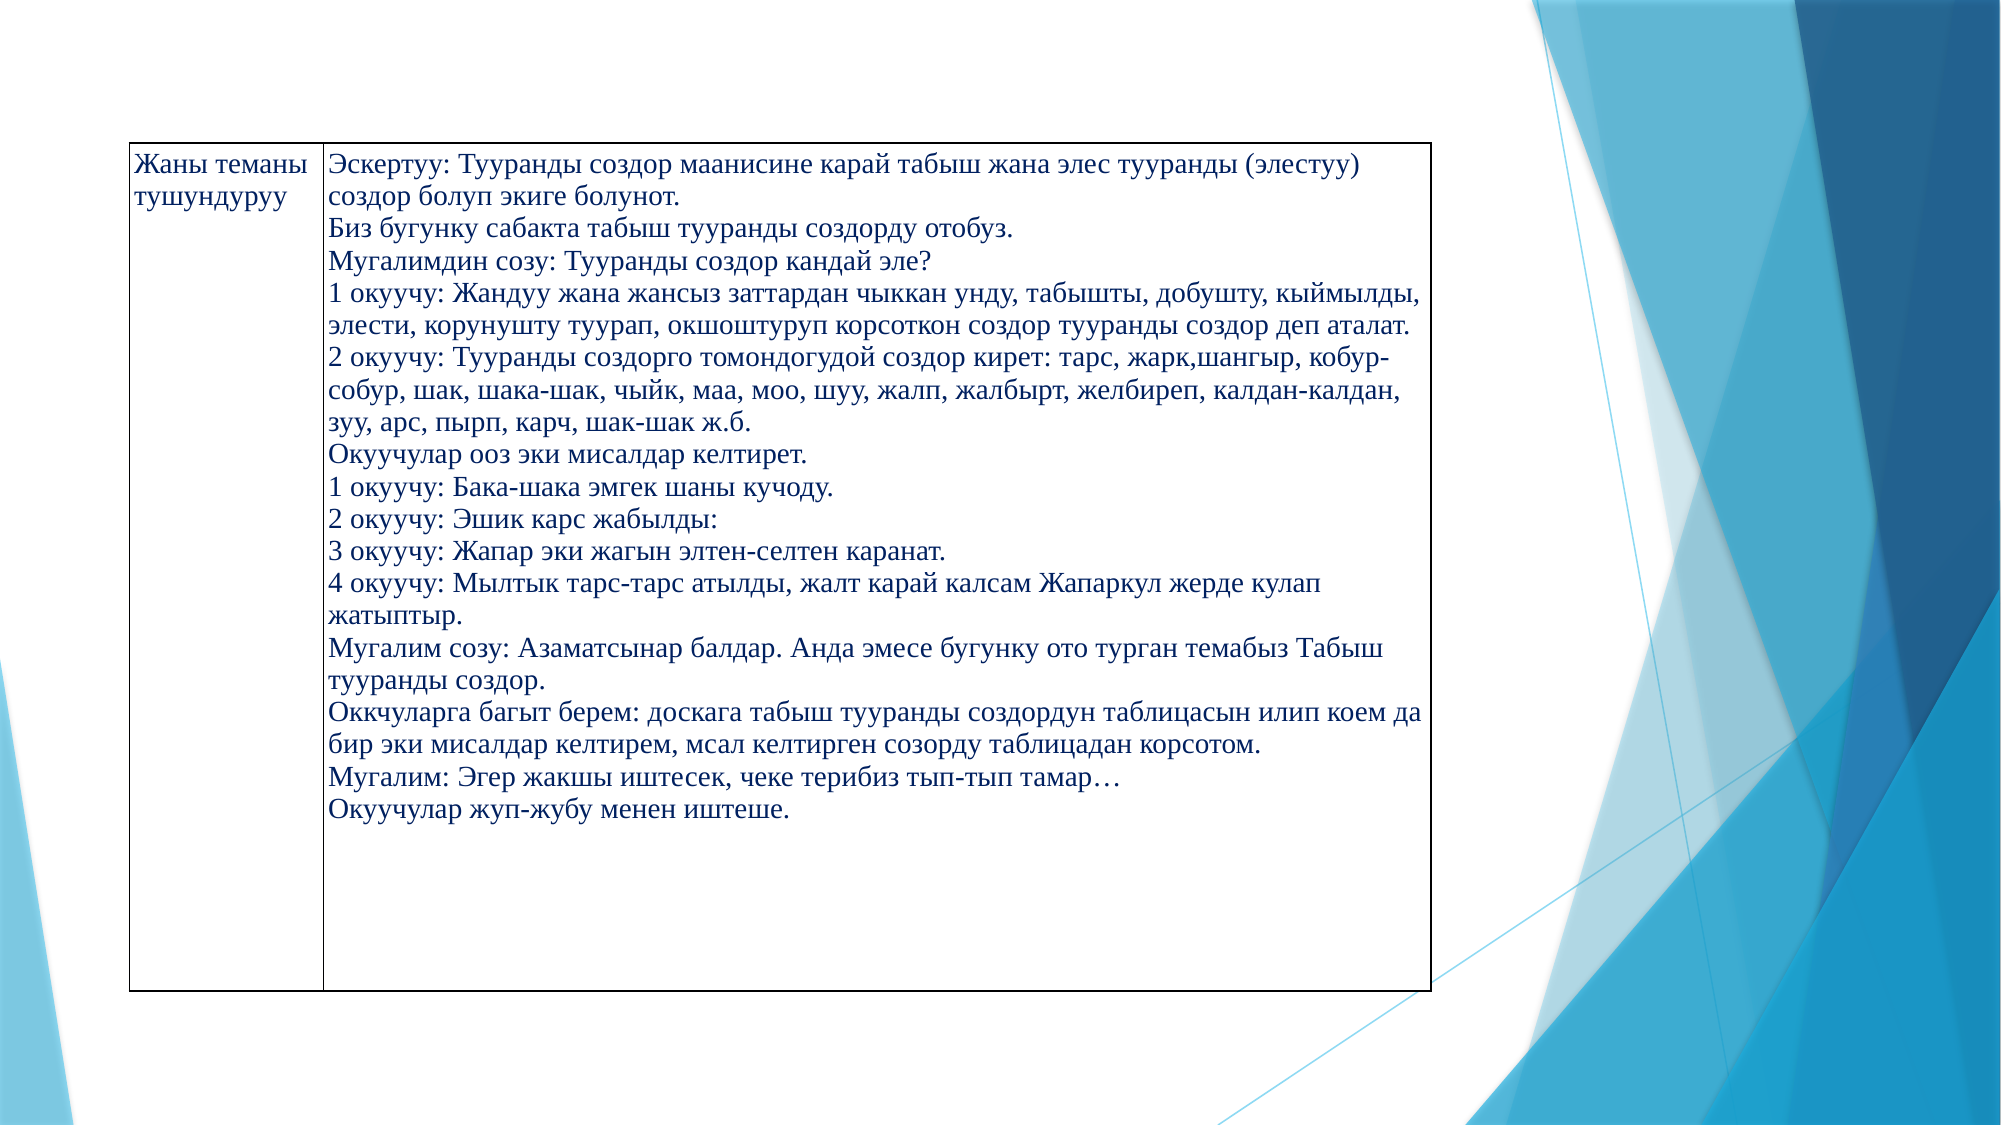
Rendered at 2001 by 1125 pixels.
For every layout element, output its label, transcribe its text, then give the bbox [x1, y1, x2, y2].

table_header Эскертуу: Тууранды создор маанисине карай табыш жана элес тууранды (элестуу) создор болуп экиге болунот. Биз бугунку сабакта табыш тууранды создорду отобуз. Мугалимдин созу: Тууранды создор кандай эле? 1 окуучу: Жандуу жана жансыз заттардан чыккан унду, табышты, добушту, кыймылды, элести, корунушту туурап, окшоштуруп корсоткон создор тууранды создор деп аталат. 2 окуучу: Тууранды создорго томондогудой создор кирет: тарс, жарк,шангыр, кобур-собур, шак, шака-шак, чыйк, маа, моо, шуу, жалп, жалбырт, желбиреп, калдан-калдан, зуу, арс, пырп, карч, шак-шак ж.б. Окуучулар ооз эки мисалдар келтирет. 1 окуучу: Бака-шака эмгек шаны кучоду. 2 окуучу: Эшик карс жабылды: 3 окуучу: Жапар эки жагын элтен-селтен каранат. 4 окуучу: Мылтык тарс-тарс атылды, жалт карай калсам Жапаркул жерде кулап жатыптыр. Мугалим созу: Азаматсынар балдар. Анда эмесе бугунку ото турган темабыз Табыш тууранды создор. Оккчуларга багыт берем: доскага табыш тууранды создордун таблицасын илип коем да бир эки мисалдар келтирем, мсал келтирген созорду таблицадан корсотом. Мугалим: Эгер жакшы иштесек, чеке терибиз тып-тып тамар… Окуучулар жуп-жубу менен иштеше. [324, 144, 1430, 990]
table_header Жаны теманы тушундуруу [130, 144, 323, 990]
